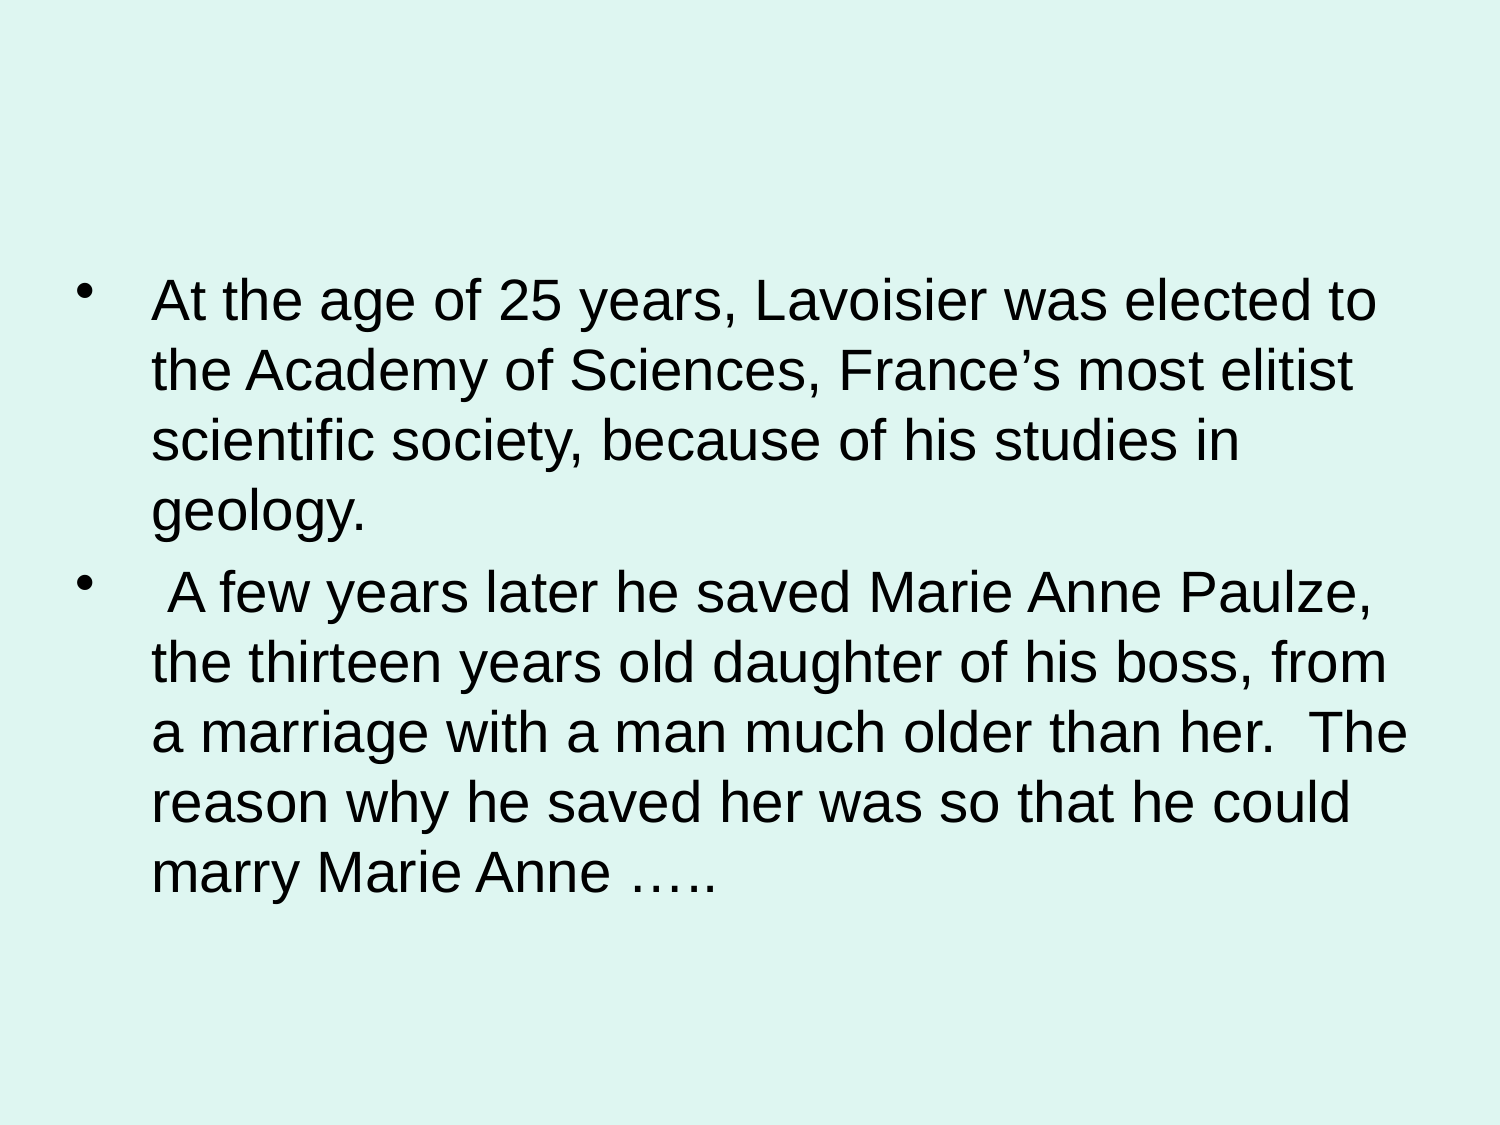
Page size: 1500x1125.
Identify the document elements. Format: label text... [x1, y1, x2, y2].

list At the age of 25 years, Lavoisier was elected to the Academy of Sciences, France’s most elitist scientific society, because of his studies in geology. A few years later he saved Marie Anne Paulze, the thirteen years old daughter of his boss, from a marriage with a man much older than her. The reason why he saved her was so that he could marry Marie Anne ….. [74, 261, 1426, 1006]
